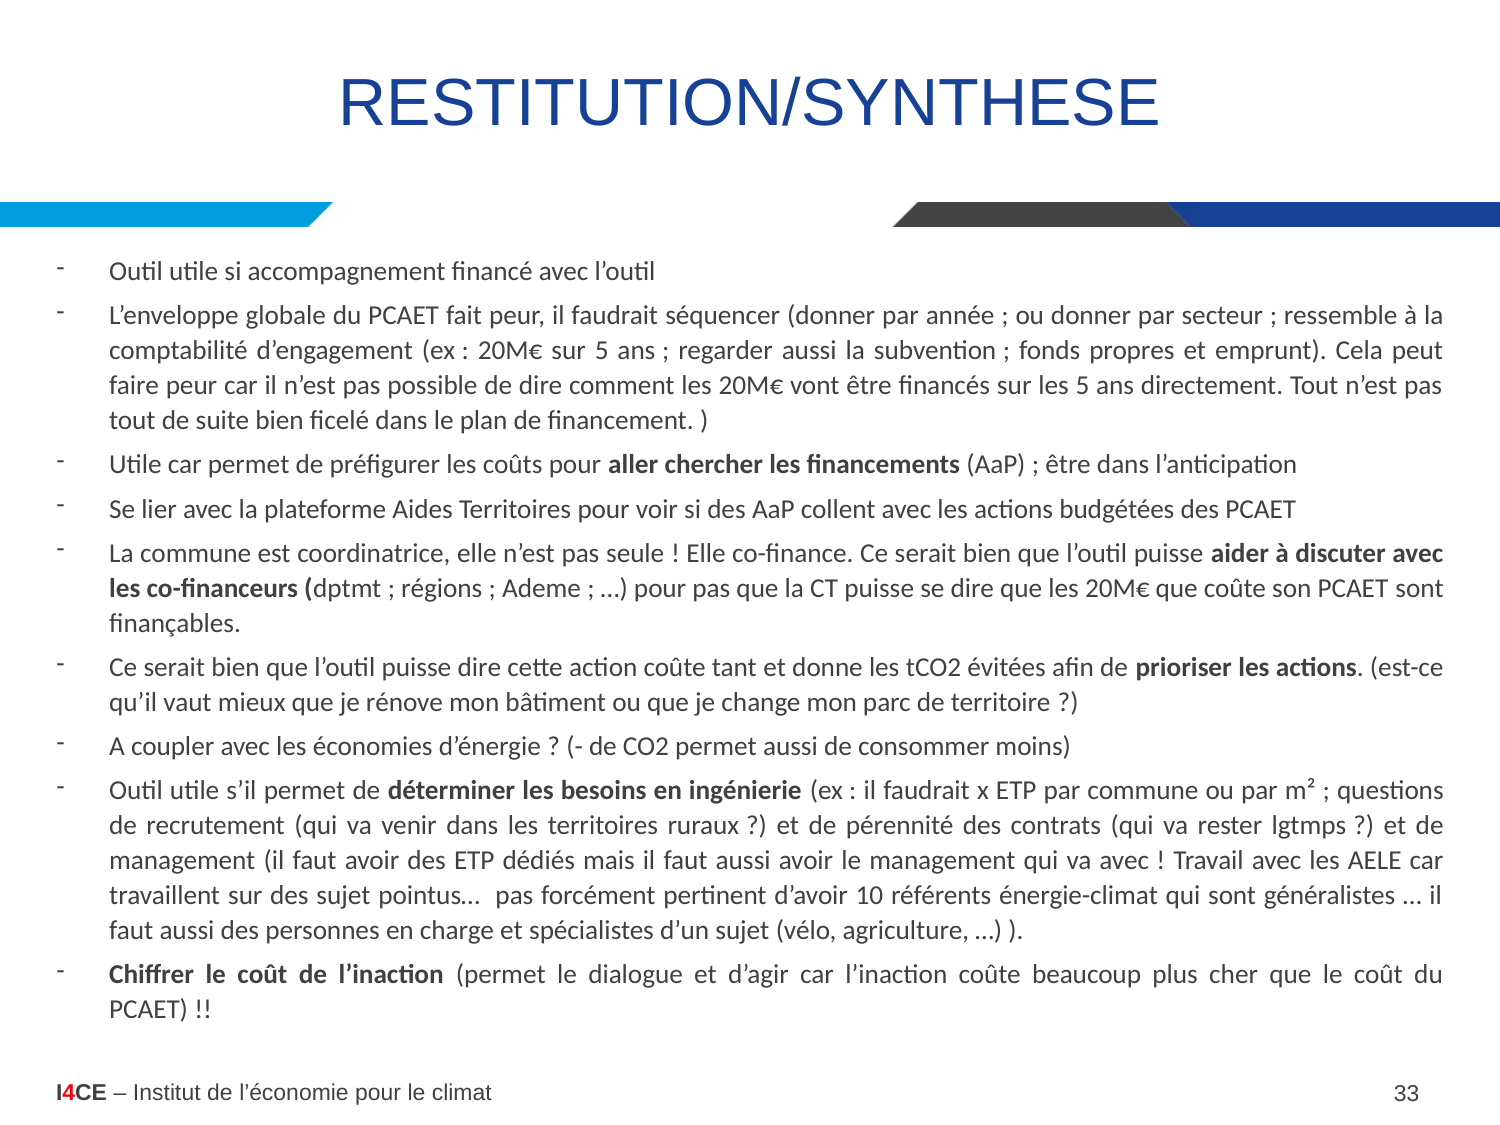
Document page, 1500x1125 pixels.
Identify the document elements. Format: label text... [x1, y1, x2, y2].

list Outil utile si accompagnement financé avec l’outil L’enveloppe globale du PCAET fait peur, il faudrait séquencer (donner par année ; ou donner par secteur ; ressemble à la comptabilité d’engagement (ex : 20M€ sur 5 ans ; regarder aussi la subvention ; fonds propres et emprunt). Cela peut faire peur car il n’est pas possible de dire comment les 20M€ vont être financés sur les 5 ans directement. Tout n’est pas tout de suite bien ficelé dans le plan de financement. ) Utile car permet de préfigurer les coûts pour aller chercher les financements (AaP) ; être dans l’anticipation Se lier avec la plateforme Aides Territoires pour voir si des AaP collent avec les actions budgétées des PCAET La commune est coordinatrice, elle n’est pas seule ! Elle co-finance. Ce serait bien que l’outil puisse aider à discuter avec les co-financeurs (dptmt ; régions ; Ademe ; …) pour pas que la CT puisse se dire que les 20M€ que coûte son PCAET sont finançables. Ce serait bien que l’outil puisse dire cette action coûte tant et donne les tCO2 évitées afin de prioriser les actions. (est-ce qu’il vaut mieux que je rénove mon bâtiment ou que je change mon parc de territoire ?) A coupler avec les économies d’énergie ? (- de CO2 permet aussi de consommer moins) Outil utile s’il permet de déterminer les besoins en ingénierie (ex : il faudrait x ETP par commune ou par m² ; questions de recrutement (qui va venir dans les territoires ruraux ?) et de pérennité des contrats (qui va rester lgtmps ?) et de management (il faut avoir des ETP dédiés mais il faut aussi avoir le management qui va avec ! Travail avec les AELE car travaillent sur des sujet pointus… pas forcément pertinent d’avoir 10 référents énergie-climat qui sont généralistes … il faut aussi des personnes en charge et spécialistes d’un sujet (vélo, agriculture, …) ). Chiffrer le coût de l’inaction (permet le dialogue et d’agir car l’inaction coûte beaucoup plus cher que le coût du PCAET) !! [41, 243, 1459, 1047]
title RESTITUTION/SYNTHESE [41, 39, 1459, 158]
picture [309, 202, 1500, 227]
